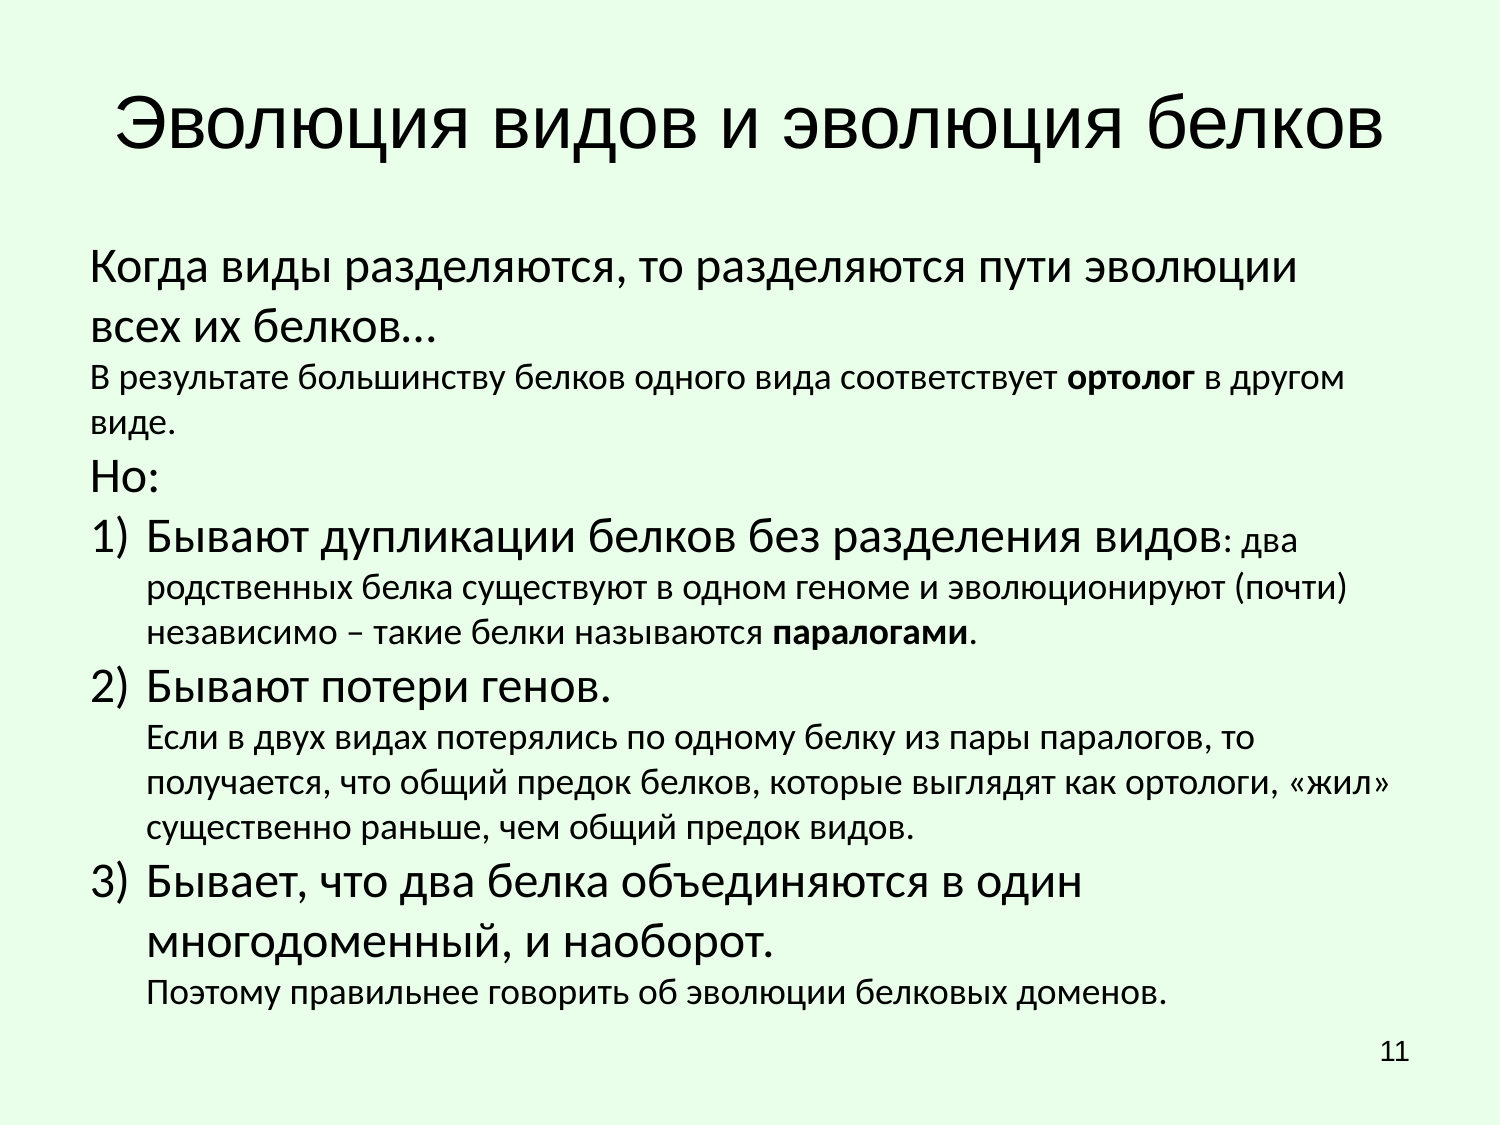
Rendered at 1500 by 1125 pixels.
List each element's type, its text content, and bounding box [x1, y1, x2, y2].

text_box Когда виды разделяются, то разделяются пути эволюции всех их белков… В результате большинству белков одного вида соответствует ортолог в другом виде. Но: Бывают дупликации белков без разделения видов: два родственных белка существуют в одном геноме и эволюционируют (почти) независимо – такие белки называются паралогами. Бывают потери генов. Если в двух видах потерялись по одному белку из пары паралогов, то получается, что общий предок белков, которые выглядят как ортологи, «жил» существенно раньше, чем общий предок видов. Бывает, что два белка объединяются в один многодоменный, и наоборот. Поэтому правильнее говорить об эволюции белковых доменов. [74, 224, 1413, 1080]
slide_number 11 [1074, 1024, 1426, 1103]
title Эволюция видов и эволюция белков [37, 24, 1463, 213]
